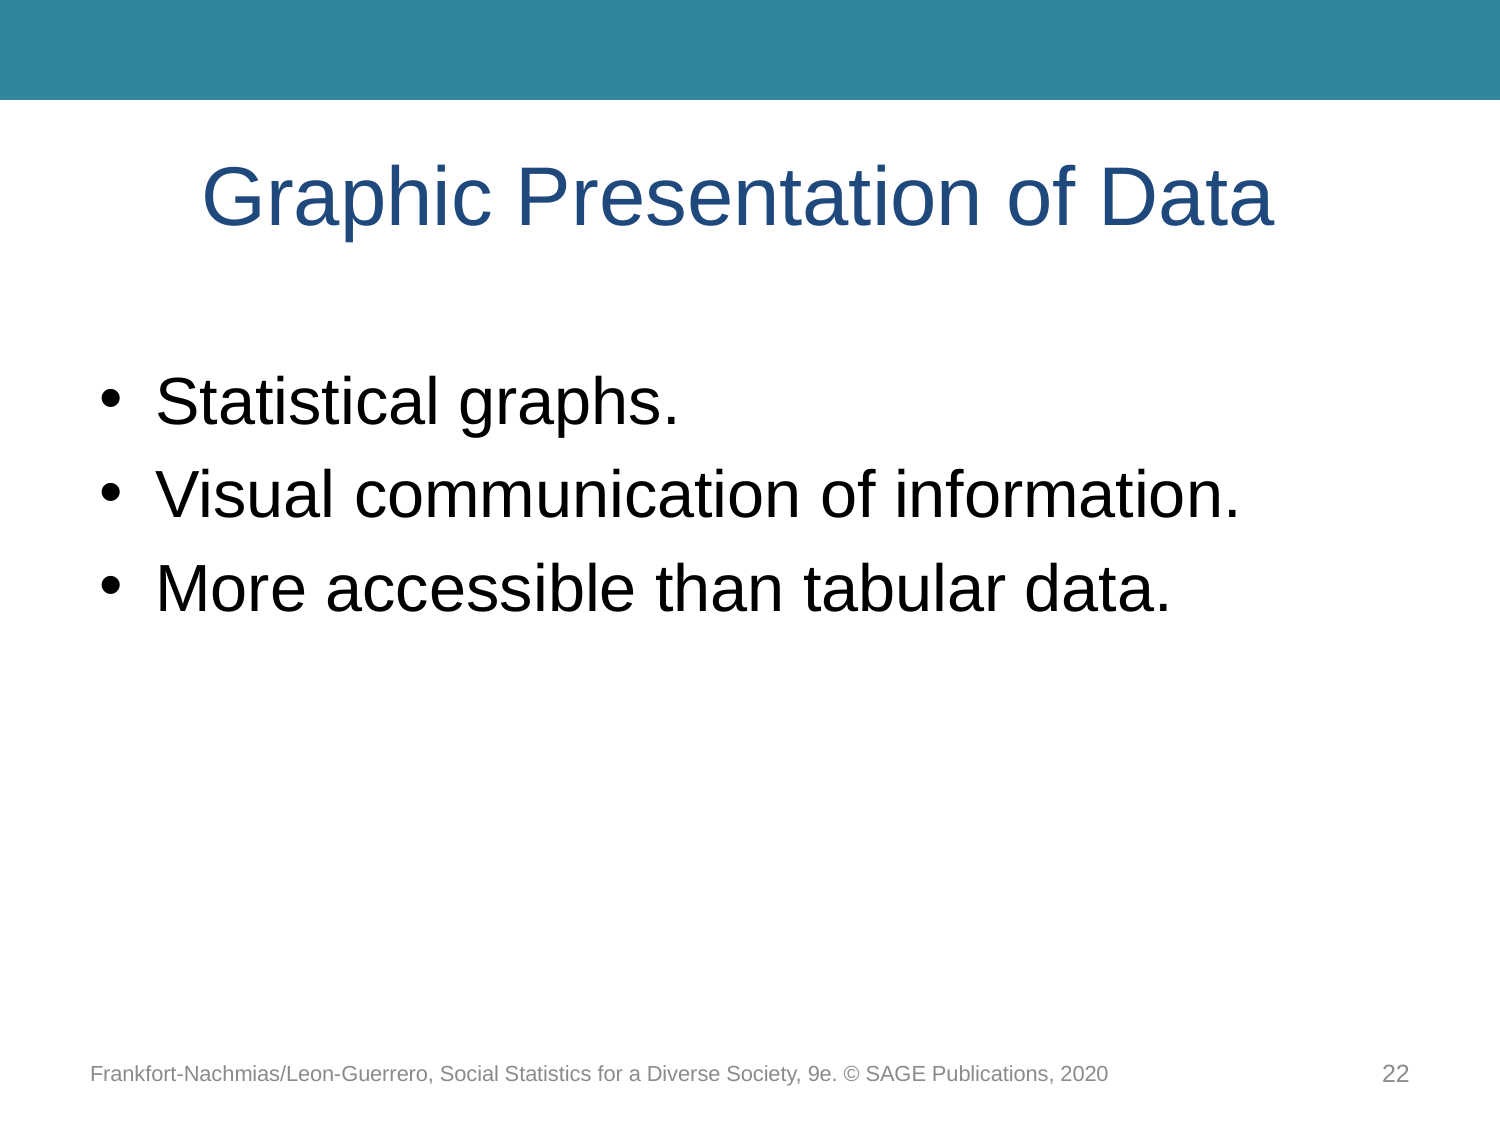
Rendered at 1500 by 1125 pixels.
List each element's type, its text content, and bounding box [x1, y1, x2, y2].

slide_number 22 [1350, 1042, 1425, 1103]
list Statistical graphs. Visual communication of information. More accessible than tabular data. [84, 349, 1425, 1013]
title Graphic Presentation of Data [75, 117, 1425, 268]
footer Frankfort-Nachmias/Leon-Guerrero, Social Statistics for a Diverse Society, 9e. © SAGE Publications, 2020 [75, 1042, 1313, 1103]
